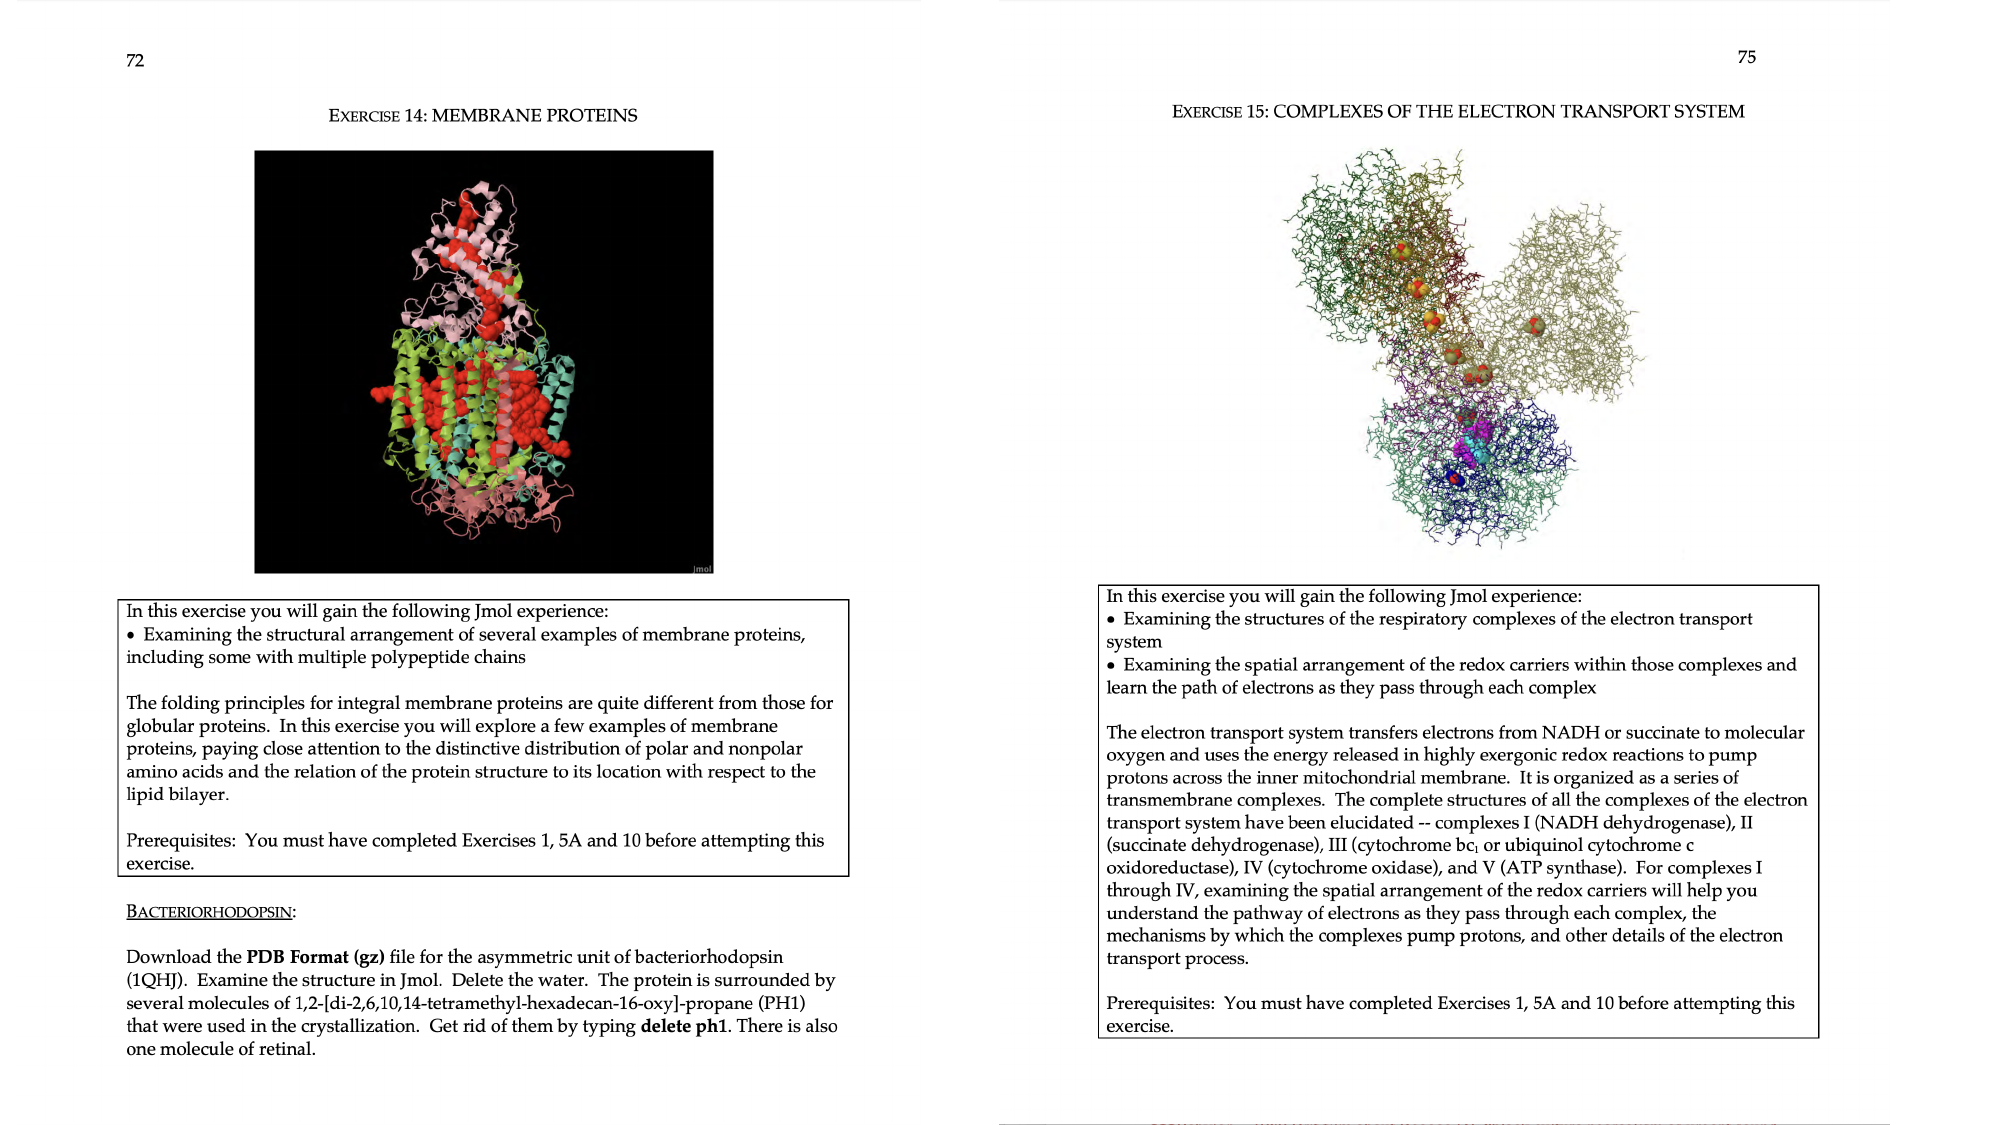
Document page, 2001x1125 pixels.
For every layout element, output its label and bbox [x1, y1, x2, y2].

picture [999, 0, 1890, 1125]
picture [16, 0, 921, 1125]
